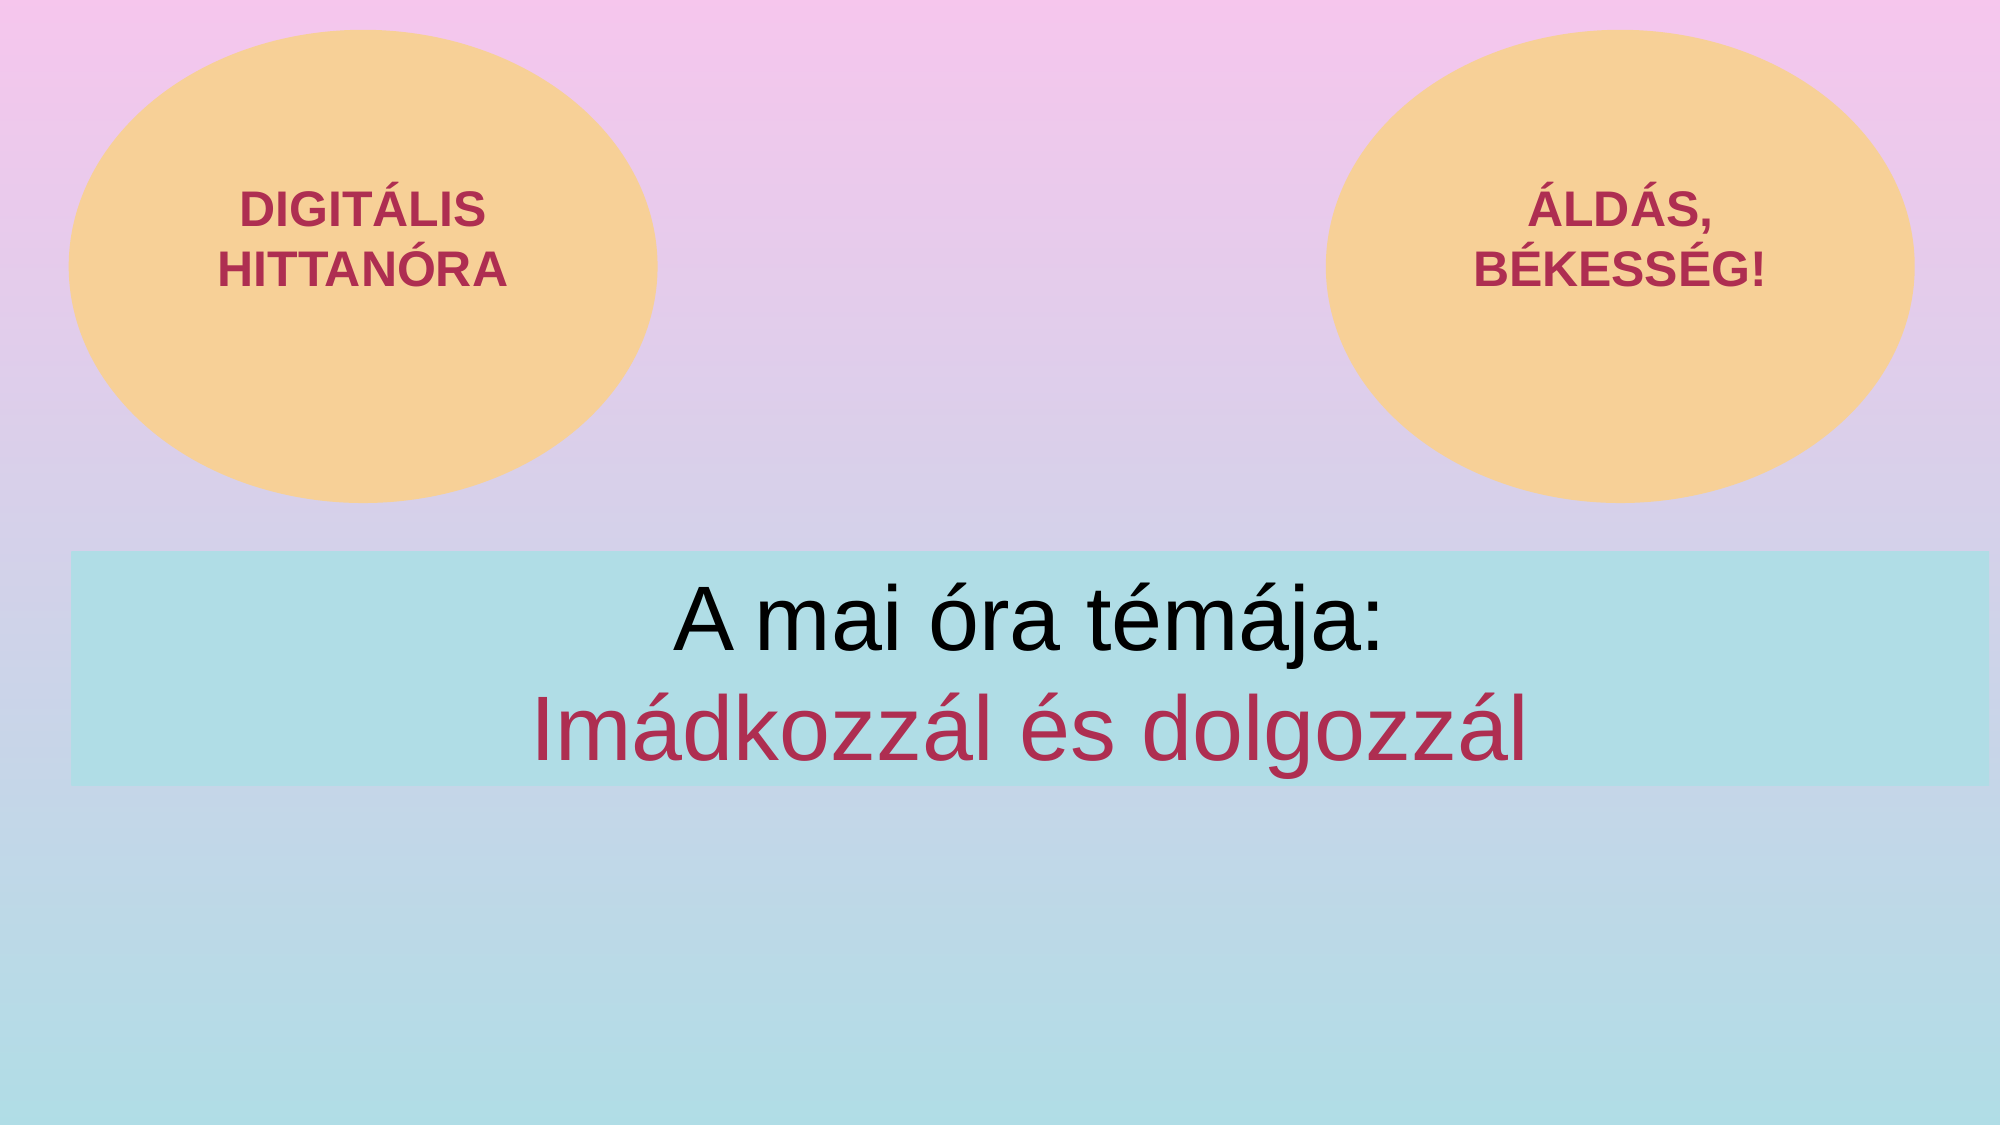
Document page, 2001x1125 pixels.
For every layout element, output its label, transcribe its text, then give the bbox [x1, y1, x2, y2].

text_box ÁLDÁS, BÉKESSÉG! [1324, 28, 1916, 505]
text_box A mai óra témája: Imádkozzál és dolgozzál [71, 551, 1990, 786]
text_box DIGITÁLIS HITTANÓRA [67, 28, 659, 505]
